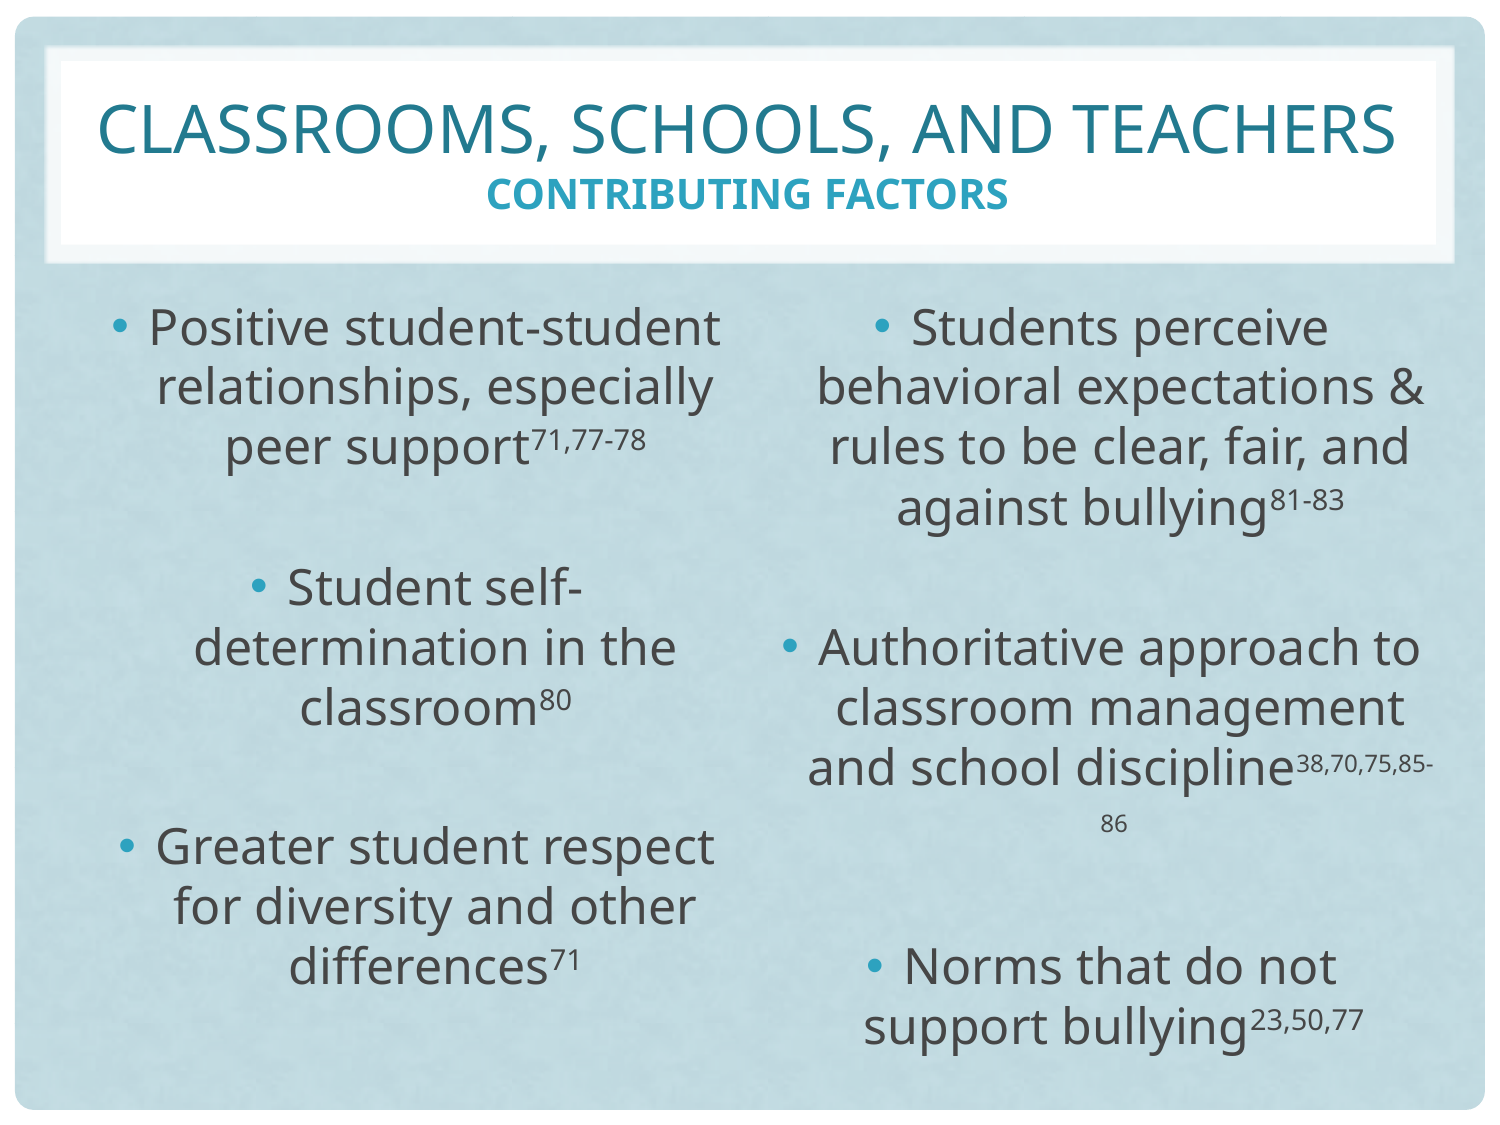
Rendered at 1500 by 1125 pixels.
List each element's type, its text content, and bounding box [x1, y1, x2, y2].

list Positive student-student relationships, especially peer support71,77-78 Student self-determination in the classroom80 Greater student respect for diversity and other differences71 Students perceive behavioral expectations & rules to be clear, fair, and against bullying81-83 Authoritative approach to classroom management and school discipline38,70,75,85-86 Norms that do not support bullying23,50,77 [50, 287, 1450, 1075]
title Classrooms, schools, and teachers contributing factors [69, 66, 1425, 238]
